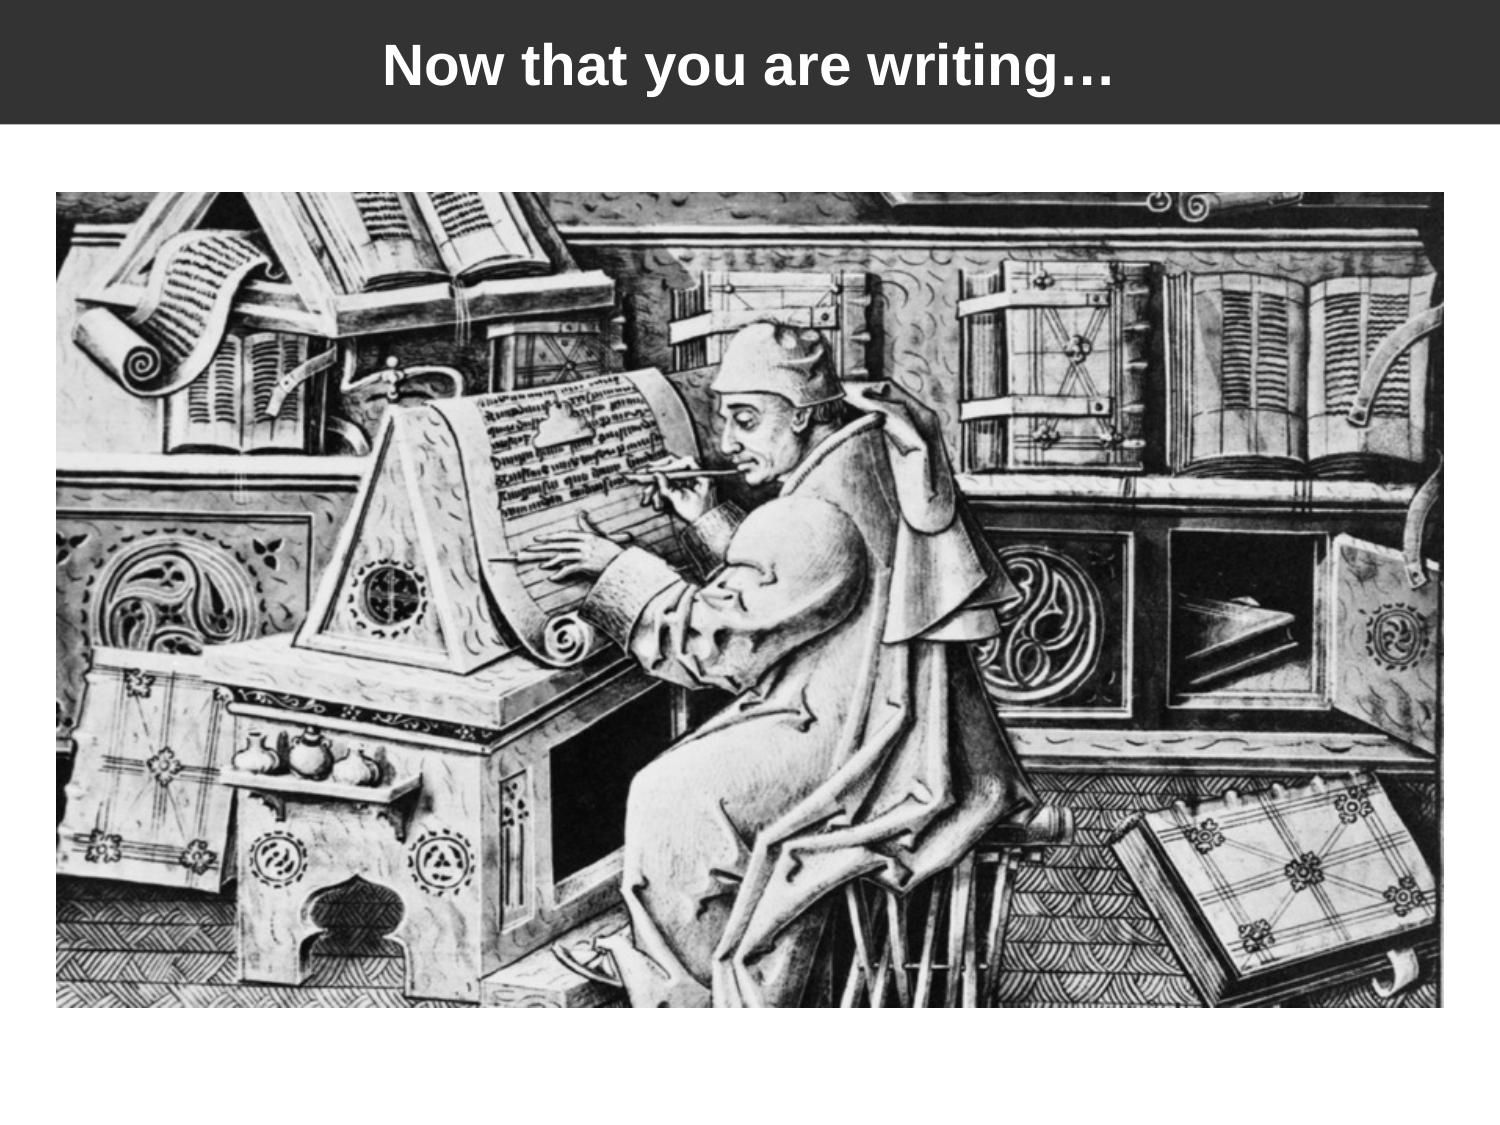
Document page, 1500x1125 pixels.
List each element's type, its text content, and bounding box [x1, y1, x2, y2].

picture [56, 192, 1444, 1009]
title Now that you are writing… [0, 0, 1500, 125]
